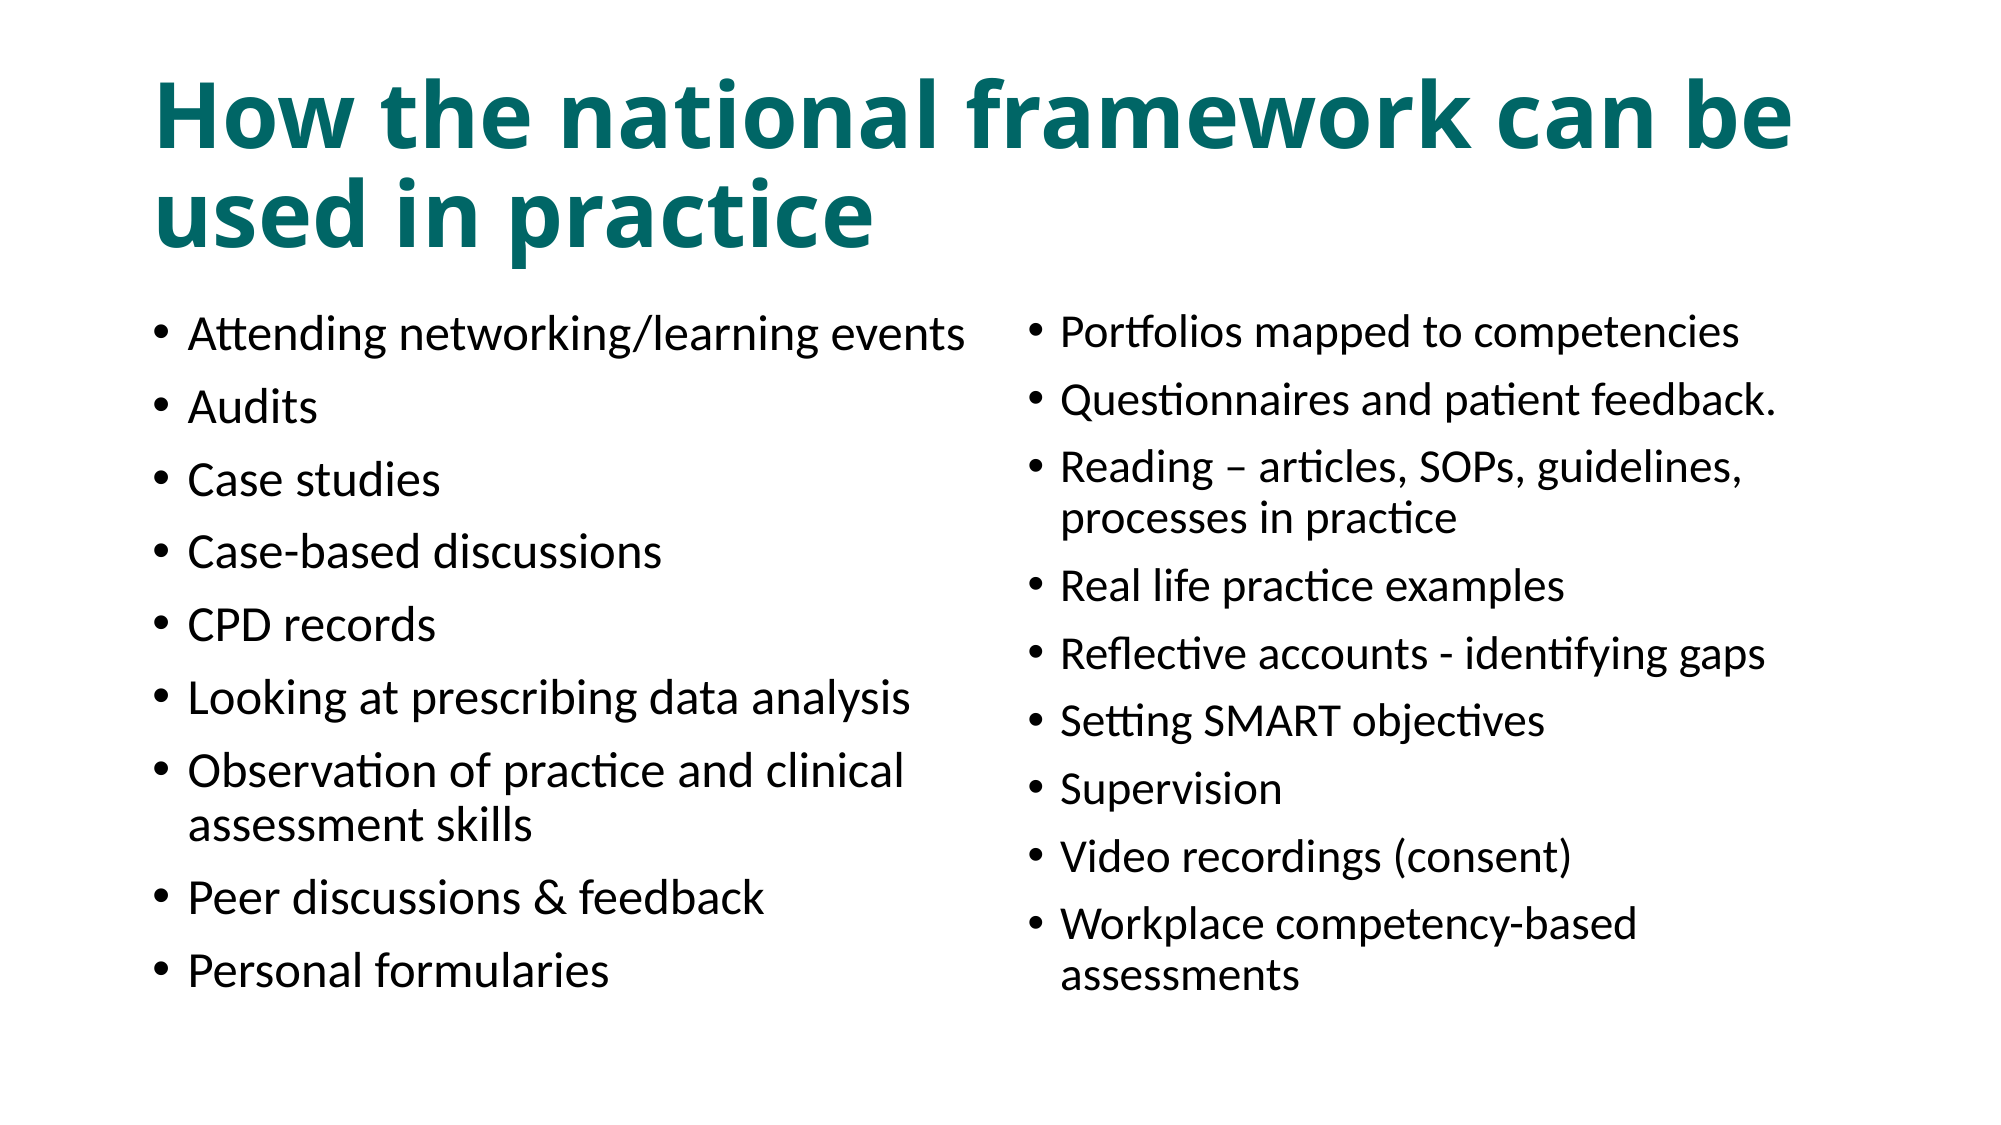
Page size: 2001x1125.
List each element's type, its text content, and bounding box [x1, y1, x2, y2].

title How the national framework can be used in practice [137, 59, 1863, 278]
list Portfolios mapped to competencies Questionnaires and patient feedback. Reading – articles, SOPs, guidelines, processes in practice Real life practice examples Reflective accounts - identifying gaps Setting SMART objectives Supervision Video recordings (consent) Workplace competency-based assessments [1012, 299, 1863, 1014]
list Attending networking/learning events Audits Case studies Case-based discussions CPD records Looking at prescribing data analysis Observation of practice and clinical assessment skills Peer discussions & feedback Personal formularies [137, 299, 988, 1014]
